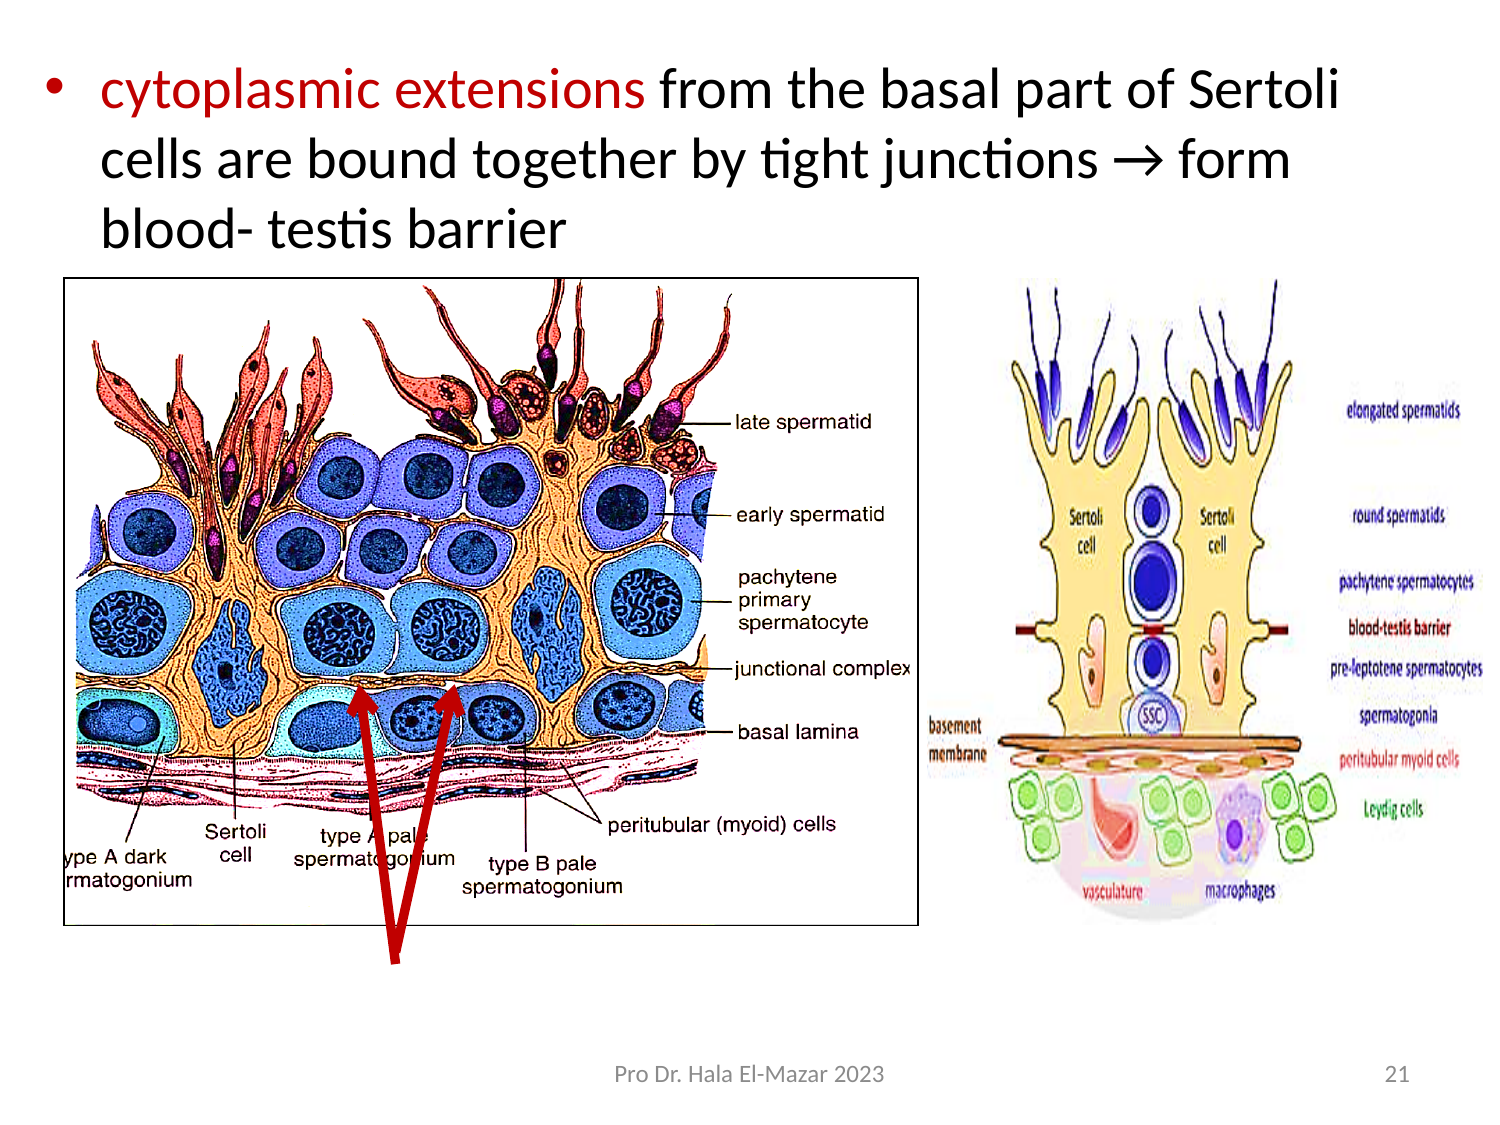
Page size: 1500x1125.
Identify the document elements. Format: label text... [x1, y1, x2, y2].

picture [64, 278, 918, 926]
footer Pro Dr. Hala El-Mazar 2023 [512, 1042, 988, 1103]
picture [926, 278, 1483, 926]
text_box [395, 683, 455, 953]
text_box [359, 683, 396, 965]
list cytoplasmic extensions from the basal part of Sertoli cells are bound together by tight junctions → form blood- testis barrier [29, 42, 1425, 1083]
slide_number 21 [1074, 1042, 1425, 1103]
